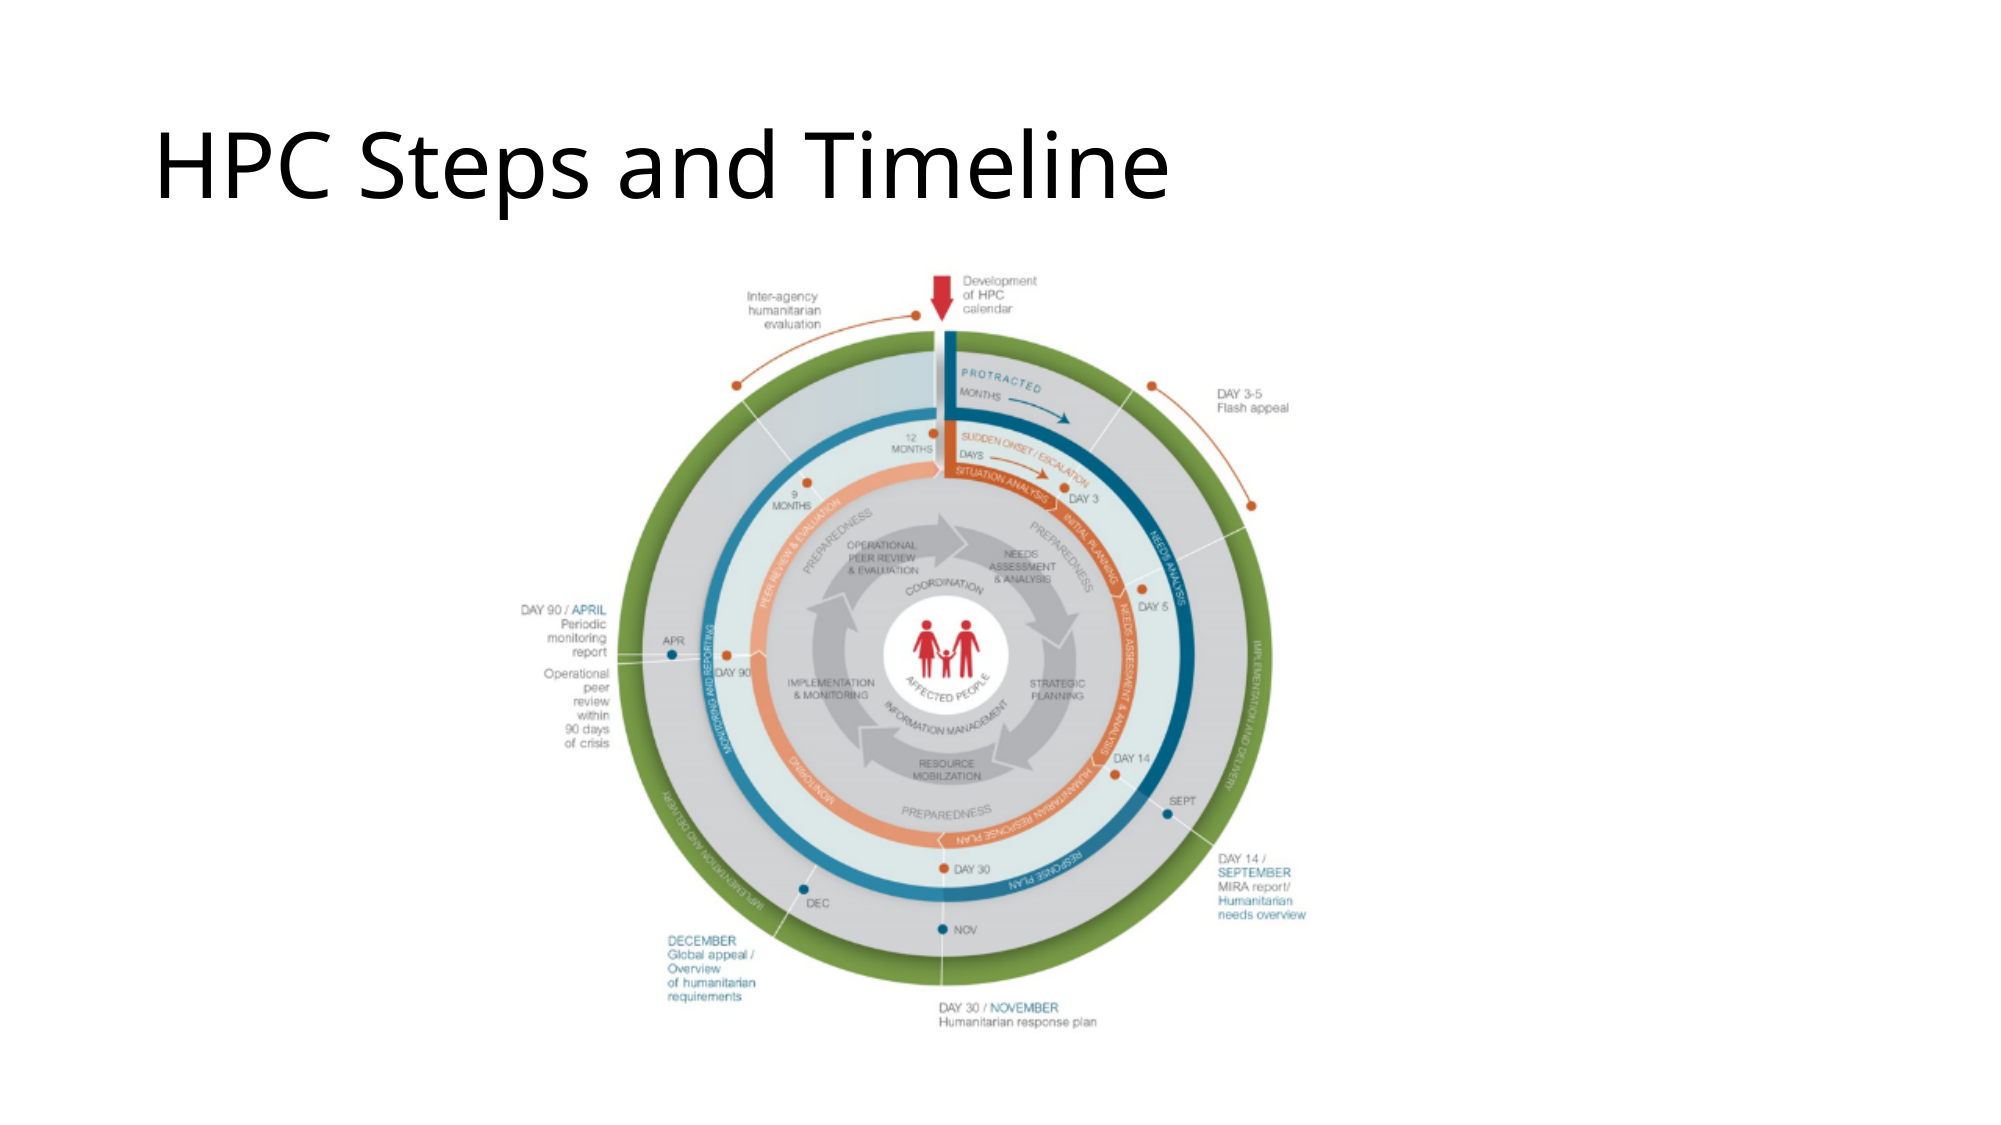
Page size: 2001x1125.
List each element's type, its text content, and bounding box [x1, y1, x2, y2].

title HPC Steps and Timeline [137, 59, 1863, 278]
picture [521, 236, 1367, 1076]
